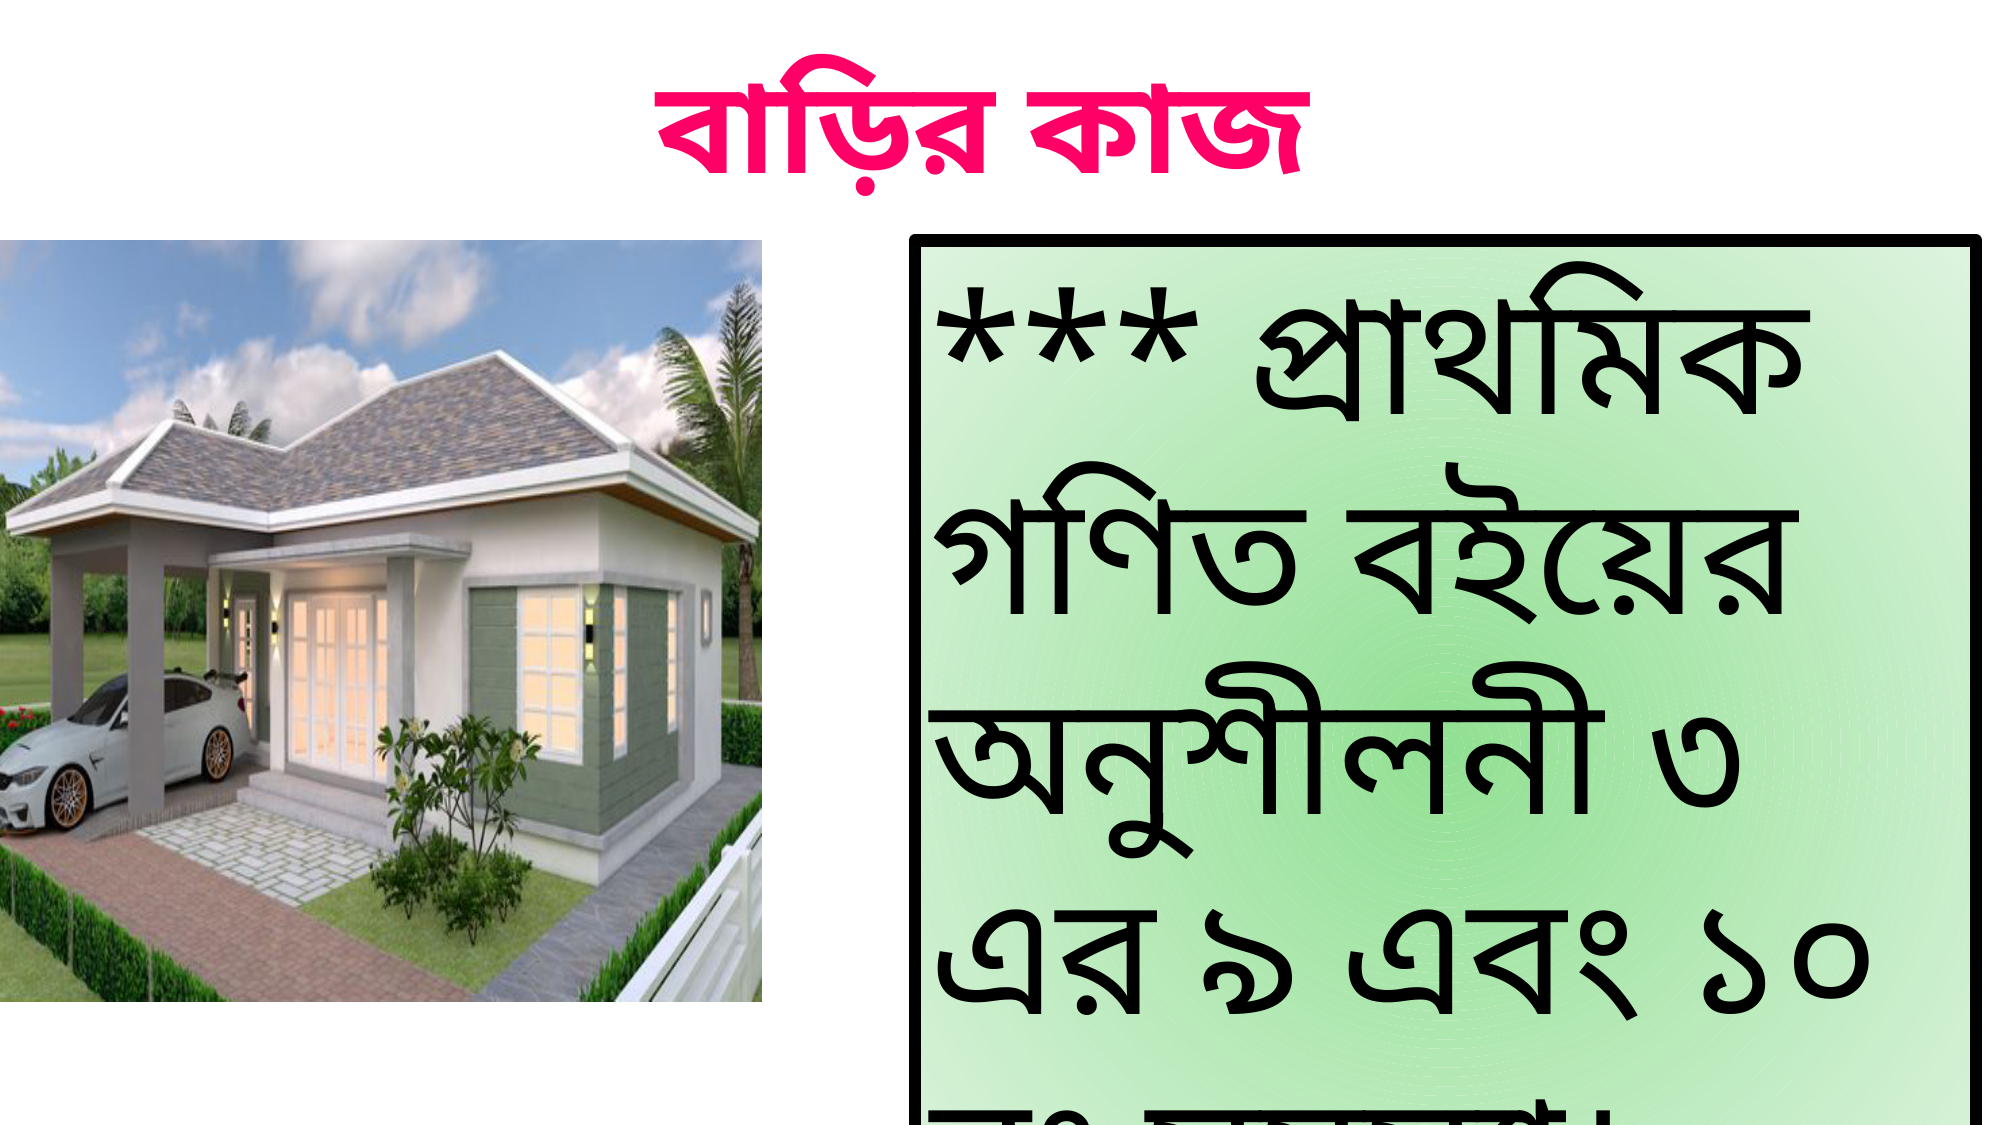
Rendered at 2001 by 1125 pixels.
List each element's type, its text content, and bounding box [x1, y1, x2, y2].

text_box *** প্রাথমিক গণিত বইয়ের অনুশীলনী ৩ এর ৯ এবং ১০ নং সমস্যা। [915, 240, 1976, 1125]
title বাড়ির কাজ [641, 0, 1335, 264]
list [0, 240, 762, 1002]
